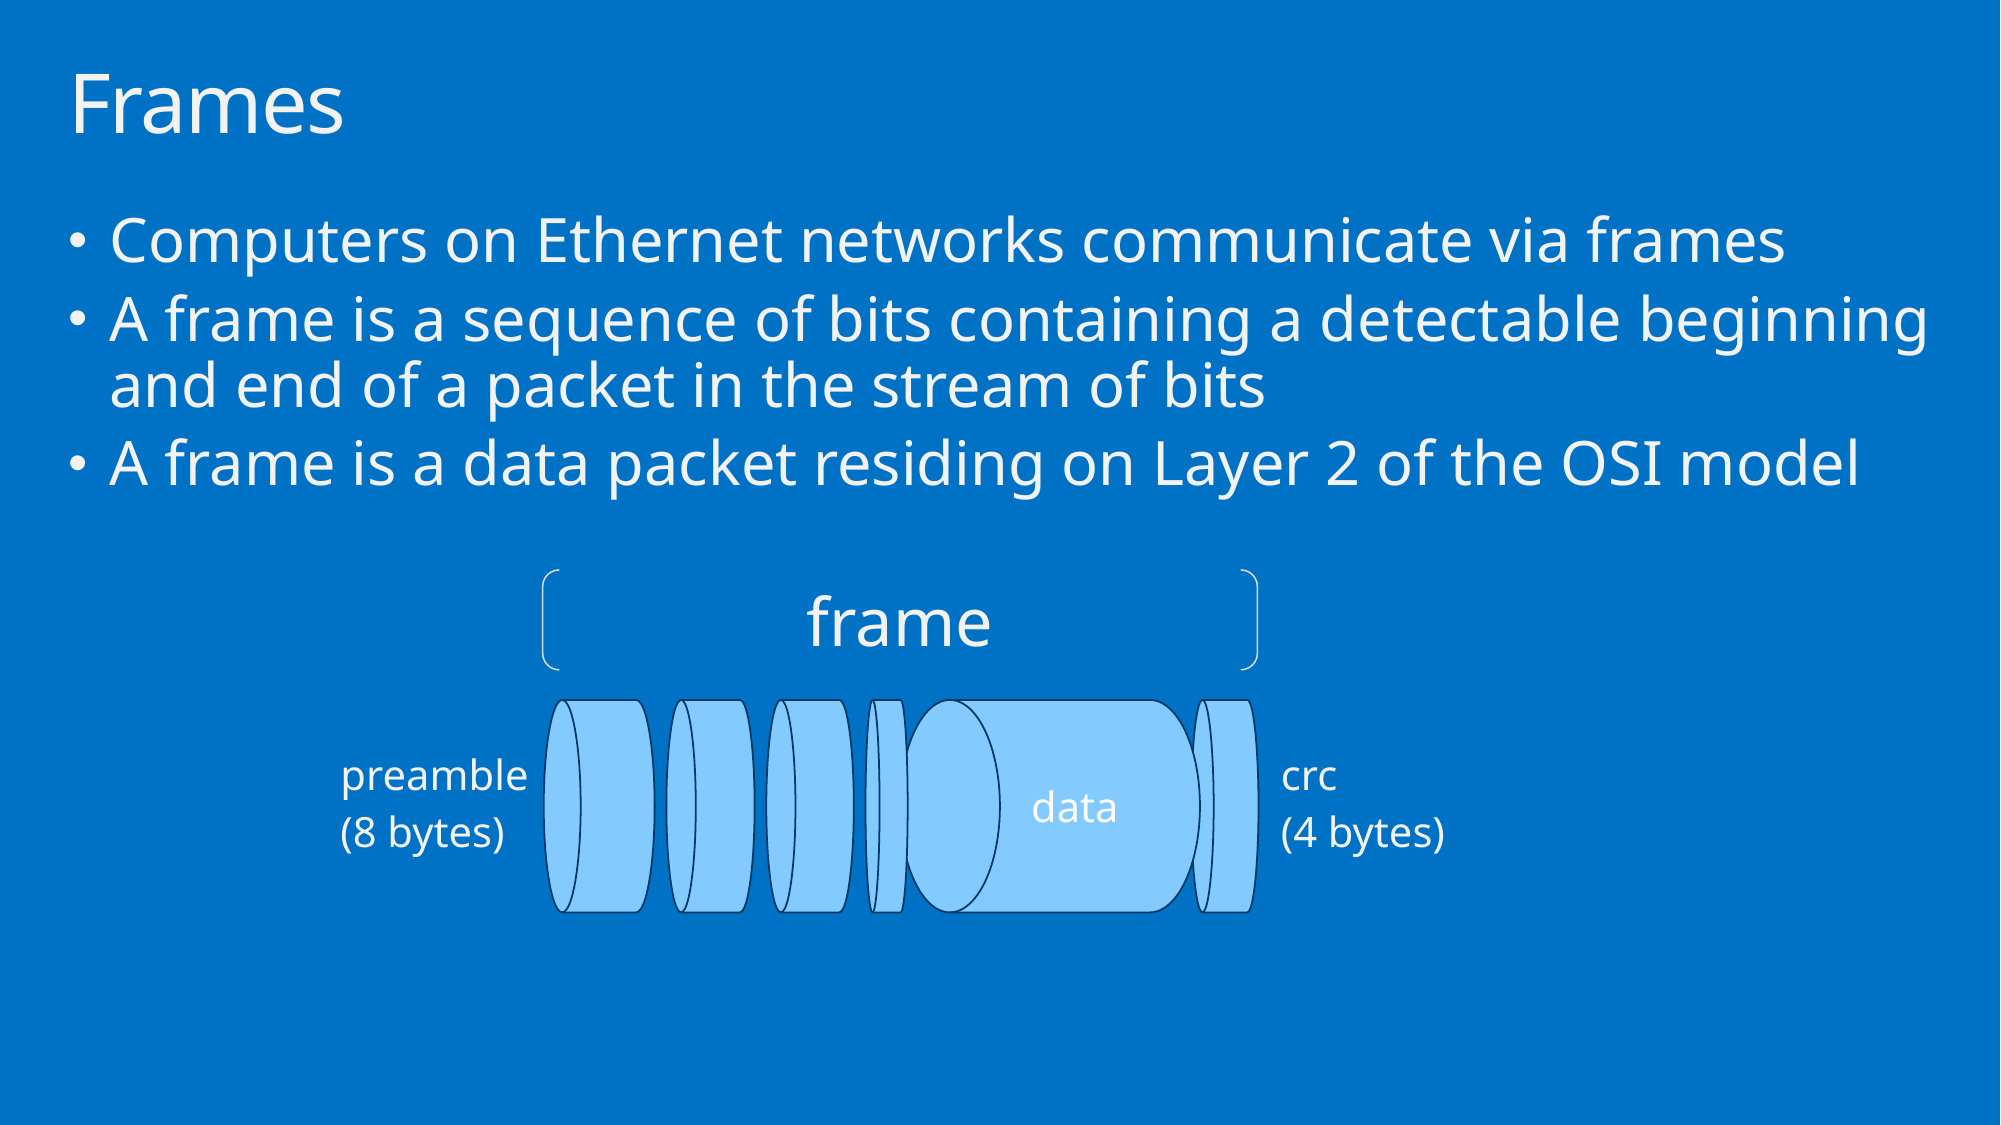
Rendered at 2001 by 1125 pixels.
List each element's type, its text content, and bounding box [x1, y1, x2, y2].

title Frames [44, 47, 1957, 196]
text_box [765, 699, 855, 914]
text_box data [908, 699, 1201, 914]
list Computers on Ethernet networks communicate via frames A frame is a sequence of bits containing a detectable beginning and end of a packet in the stream of bits A frame is a data packet residing on Layer 2 of the OSI model [44, 196, 1956, 523]
text_box [665, 699, 756, 914]
text_box preamble (8 bytes) [310, 730, 559, 881]
text_box crc (4 bytes) [1250, 730, 1476, 881]
text_box [1192, 699, 1257, 914]
text_box [548, 699, 656, 914]
text_box [864, 699, 909, 914]
text_box frame [541, 569, 1259, 671]
